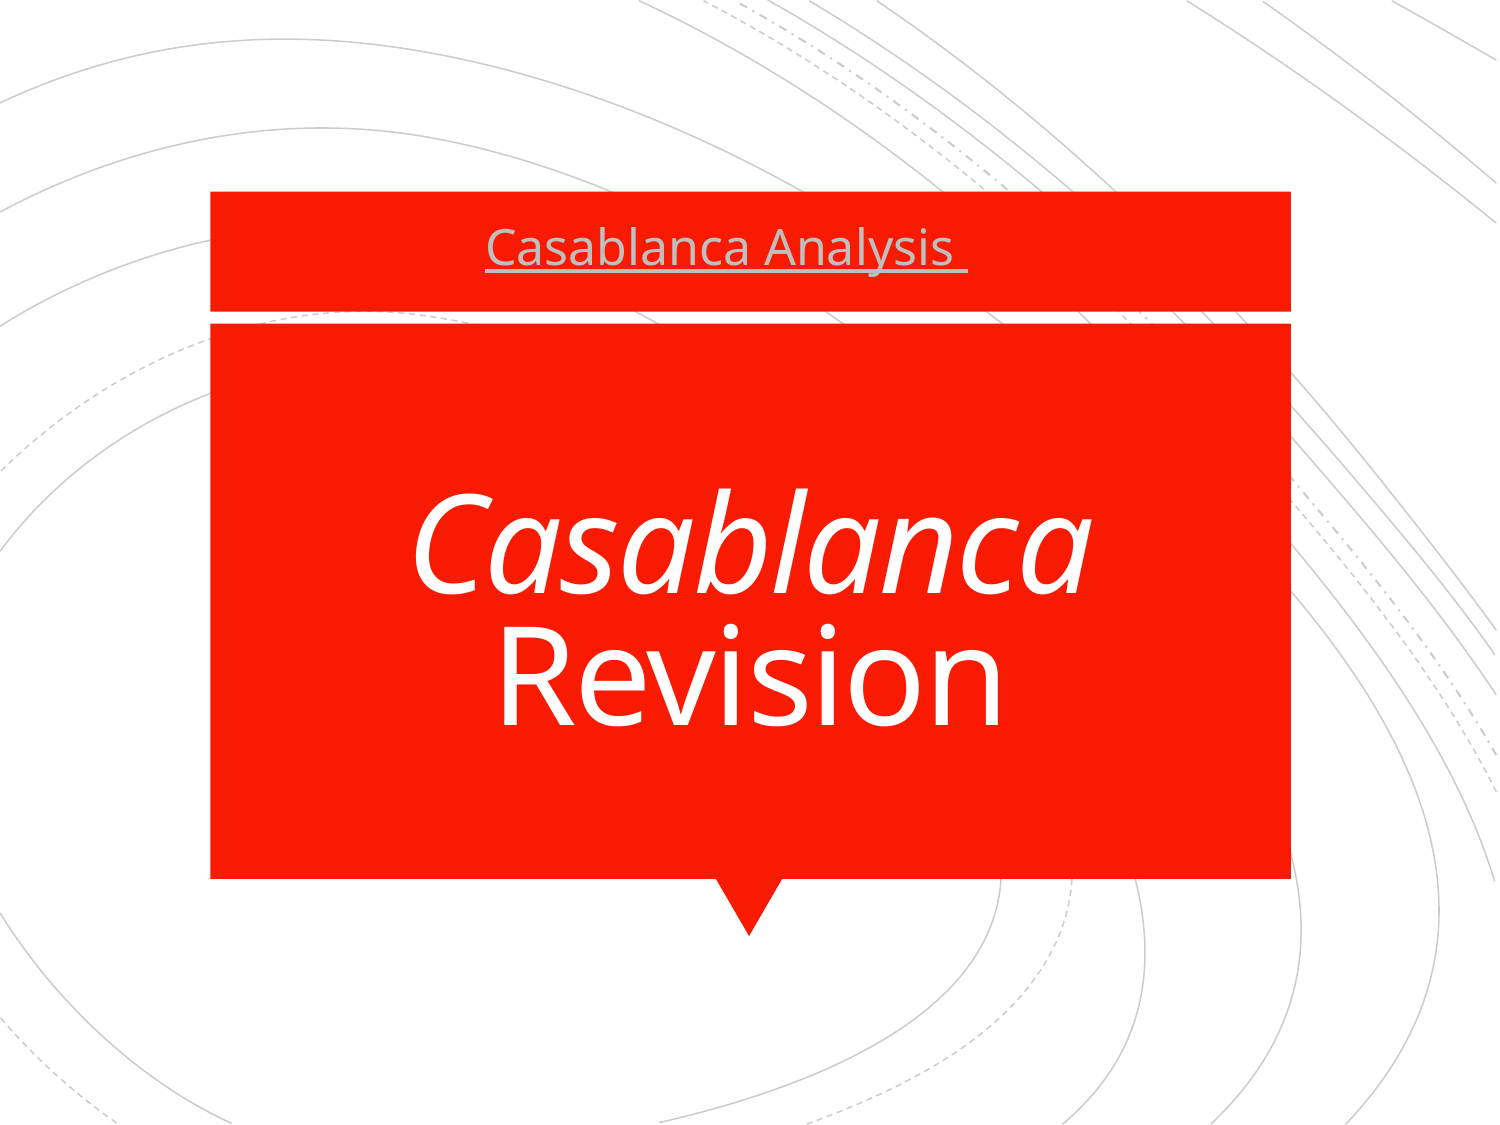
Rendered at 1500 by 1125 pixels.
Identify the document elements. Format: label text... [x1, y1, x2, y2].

title Casablanca Revision [222, 337, 1278, 752]
text_box Casablanca Analysis [470, 208, 983, 292]
